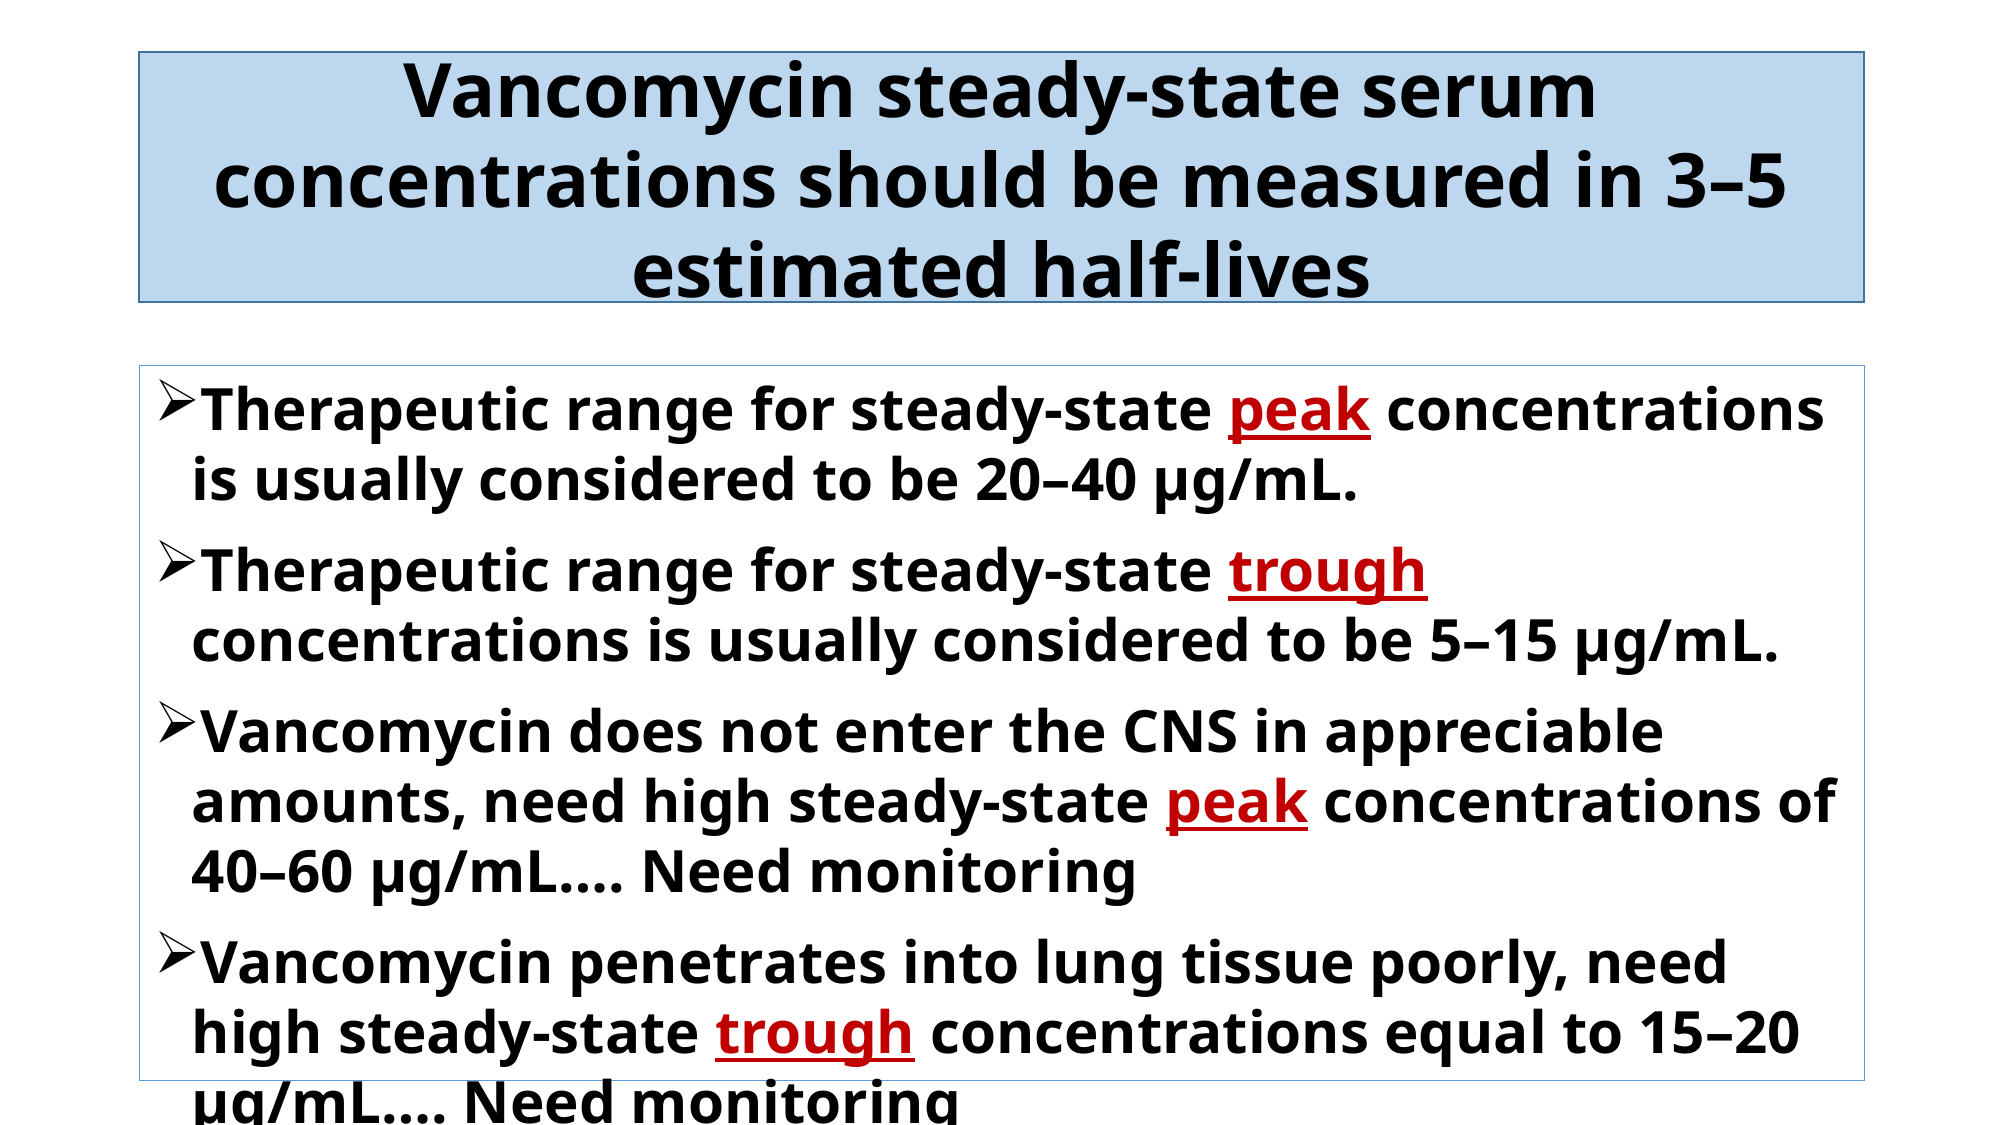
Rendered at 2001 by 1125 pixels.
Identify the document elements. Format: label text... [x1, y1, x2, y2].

text_box Vancomycin steady-state serum concentrations should be measured in 3–5 estimated half-lives [138, 51, 1865, 303]
list Therapeutic range for steady-state peak concentrations is usually considered to be 20–40 μg/mL. Therapeutic range for steady-state trough concentrations is usually considered to be 5–15 μg/mL. Vancomycin does not enter the CNS in appreciable amounts, need high steady-state peak concentrations of 40–60 μg/mL…. Need monitoring Vancomycin penetrates into lung tissue poorly, need high steady-state trough concentrations equal to 15–20 μg/mL…. Need monitoring [139, 365, 1865, 1081]
